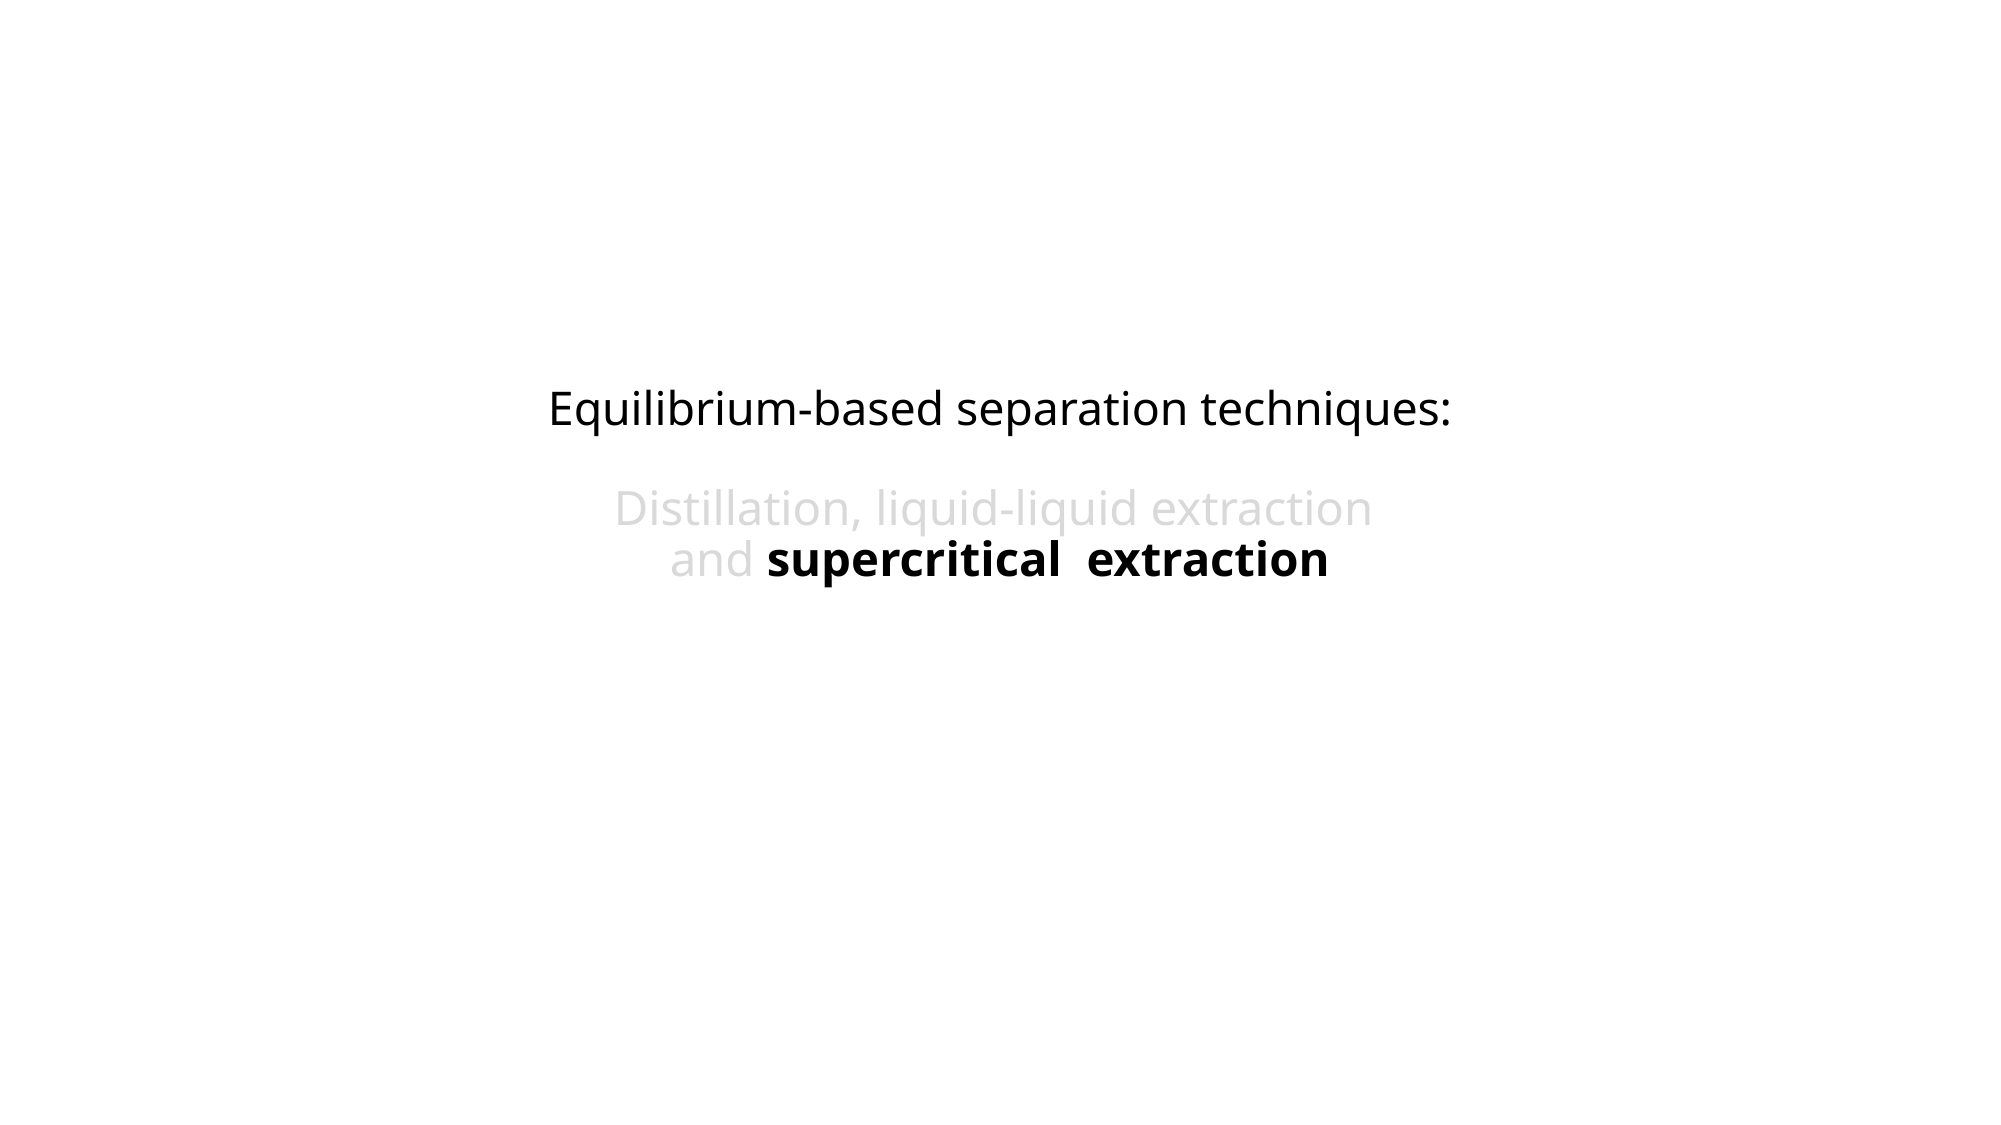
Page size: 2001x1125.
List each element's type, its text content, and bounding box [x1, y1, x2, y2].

title Equilibrium-based separation techniques: Distillation, liquid-liquid extraction and supercritical extraction [137, 377, 1863, 595]
